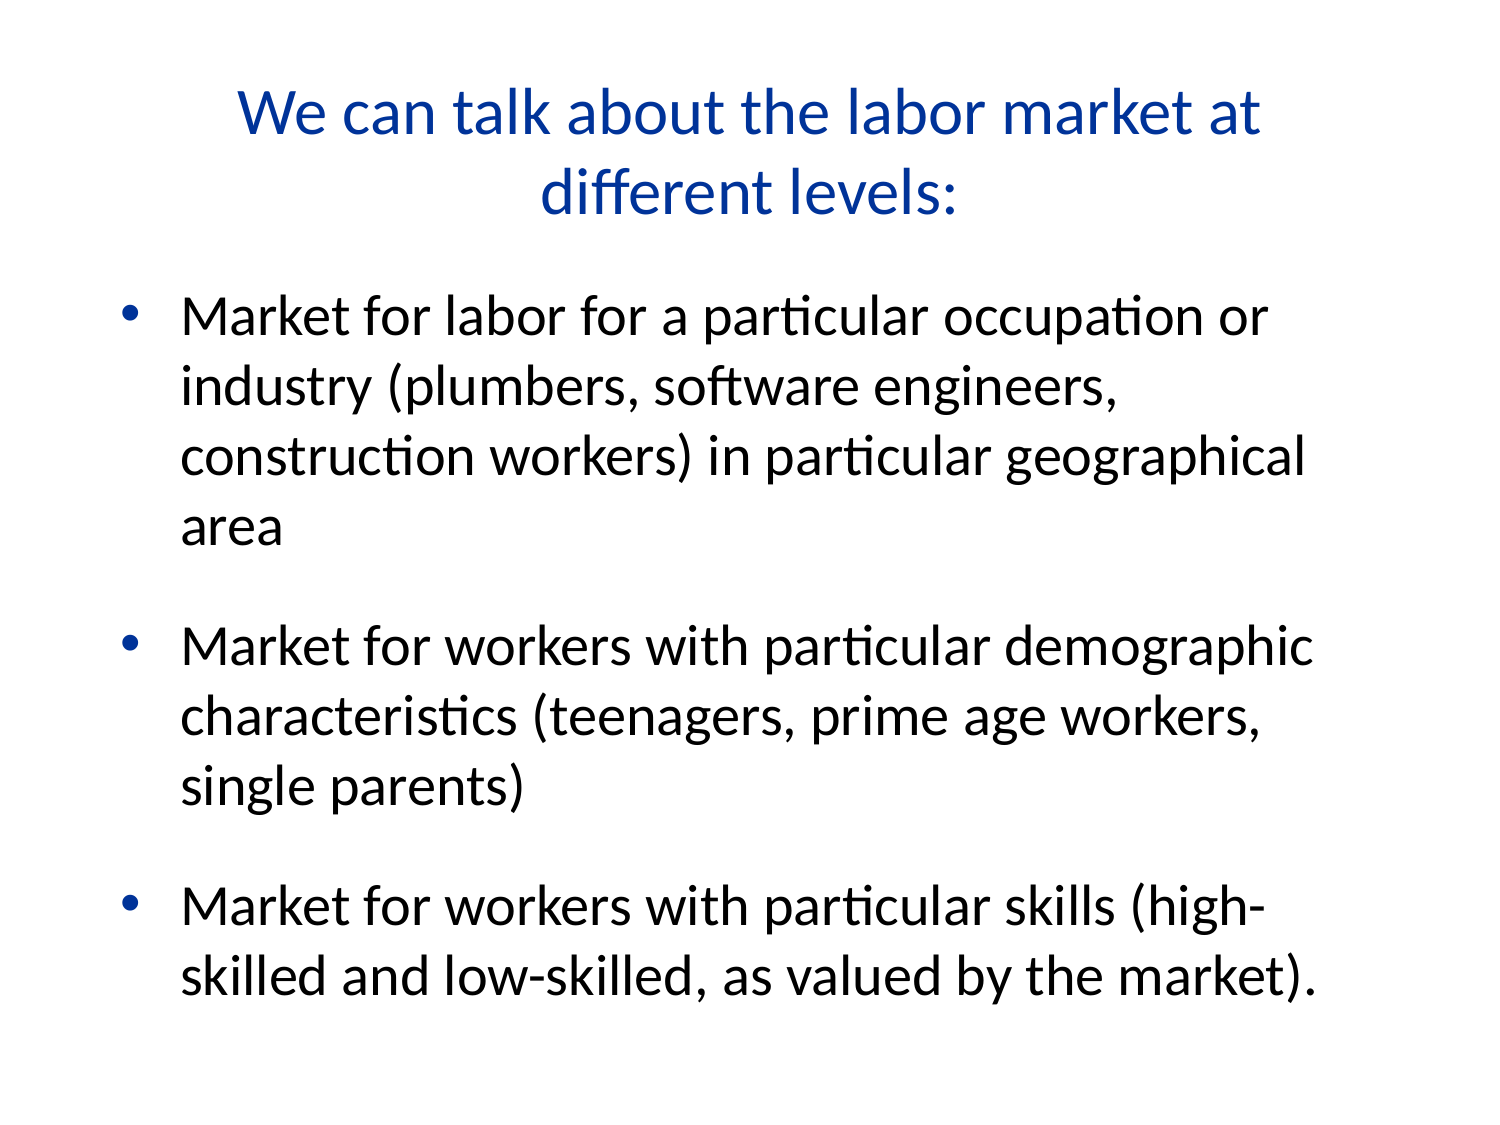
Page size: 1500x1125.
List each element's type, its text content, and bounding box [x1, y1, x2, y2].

list We can talk about the labor market at different levels: Market for labor for a particular occupation or industry (plumbers, software engineers, construction workers) in particular geographical area Market for workers with particular demographic characteristics (teenagers, prime age workers, single parents) Market for workers with particular skills (high-skilled and low-skilled, as valued by the market). [105, 67, 1395, 1058]
